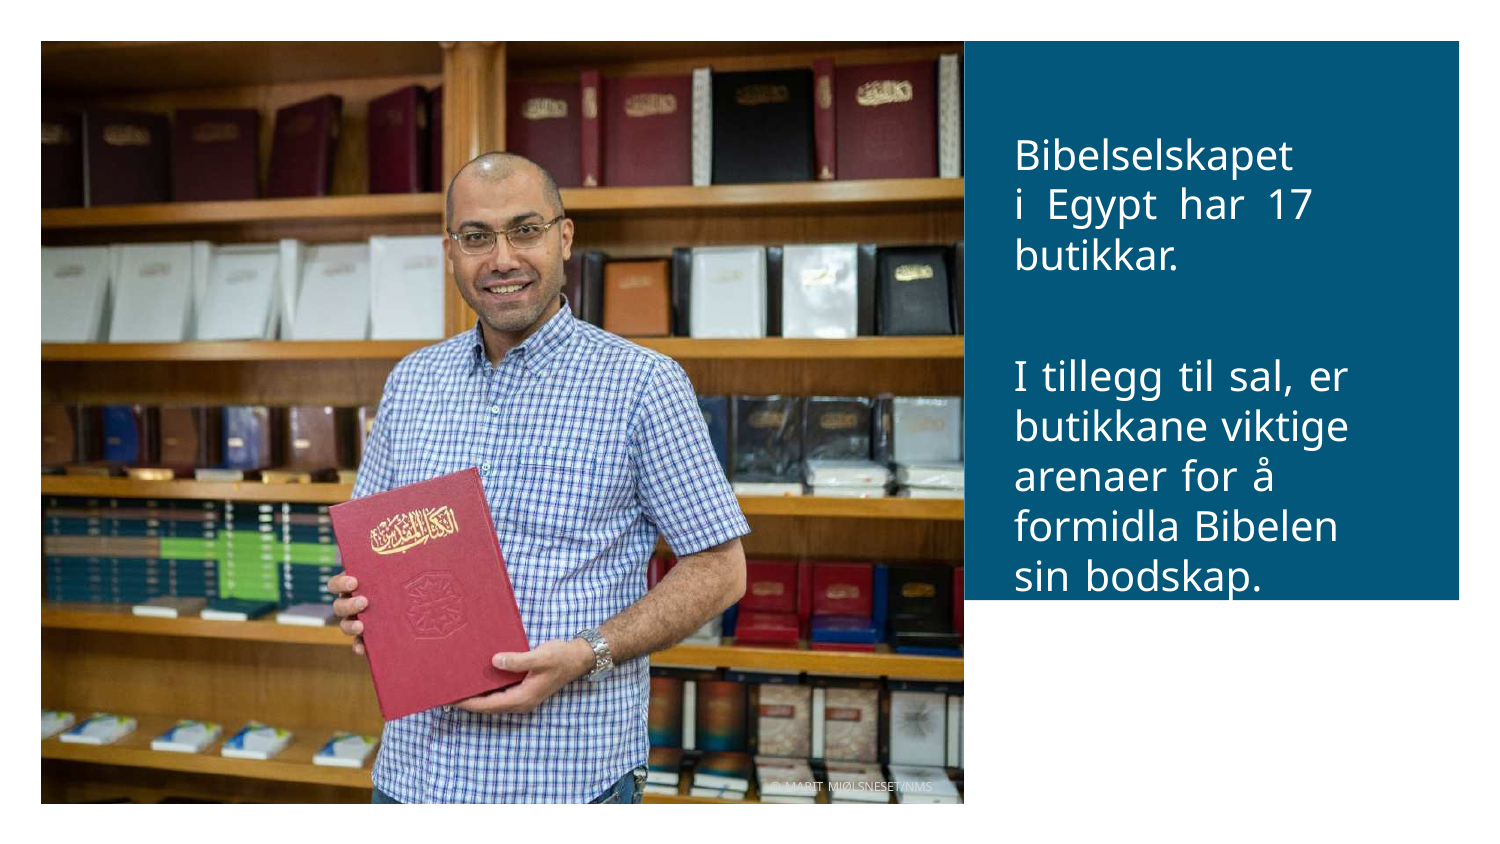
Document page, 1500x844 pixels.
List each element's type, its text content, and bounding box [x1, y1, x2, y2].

text_box Bibelselskapet i Egypt har 17 butikkar. I tillegg til sal, er butikkane viktige arenaer for å formidla Bibelen sin bodskap. [966, 41, 1460, 601]
picture [40, 41, 965, 804]
